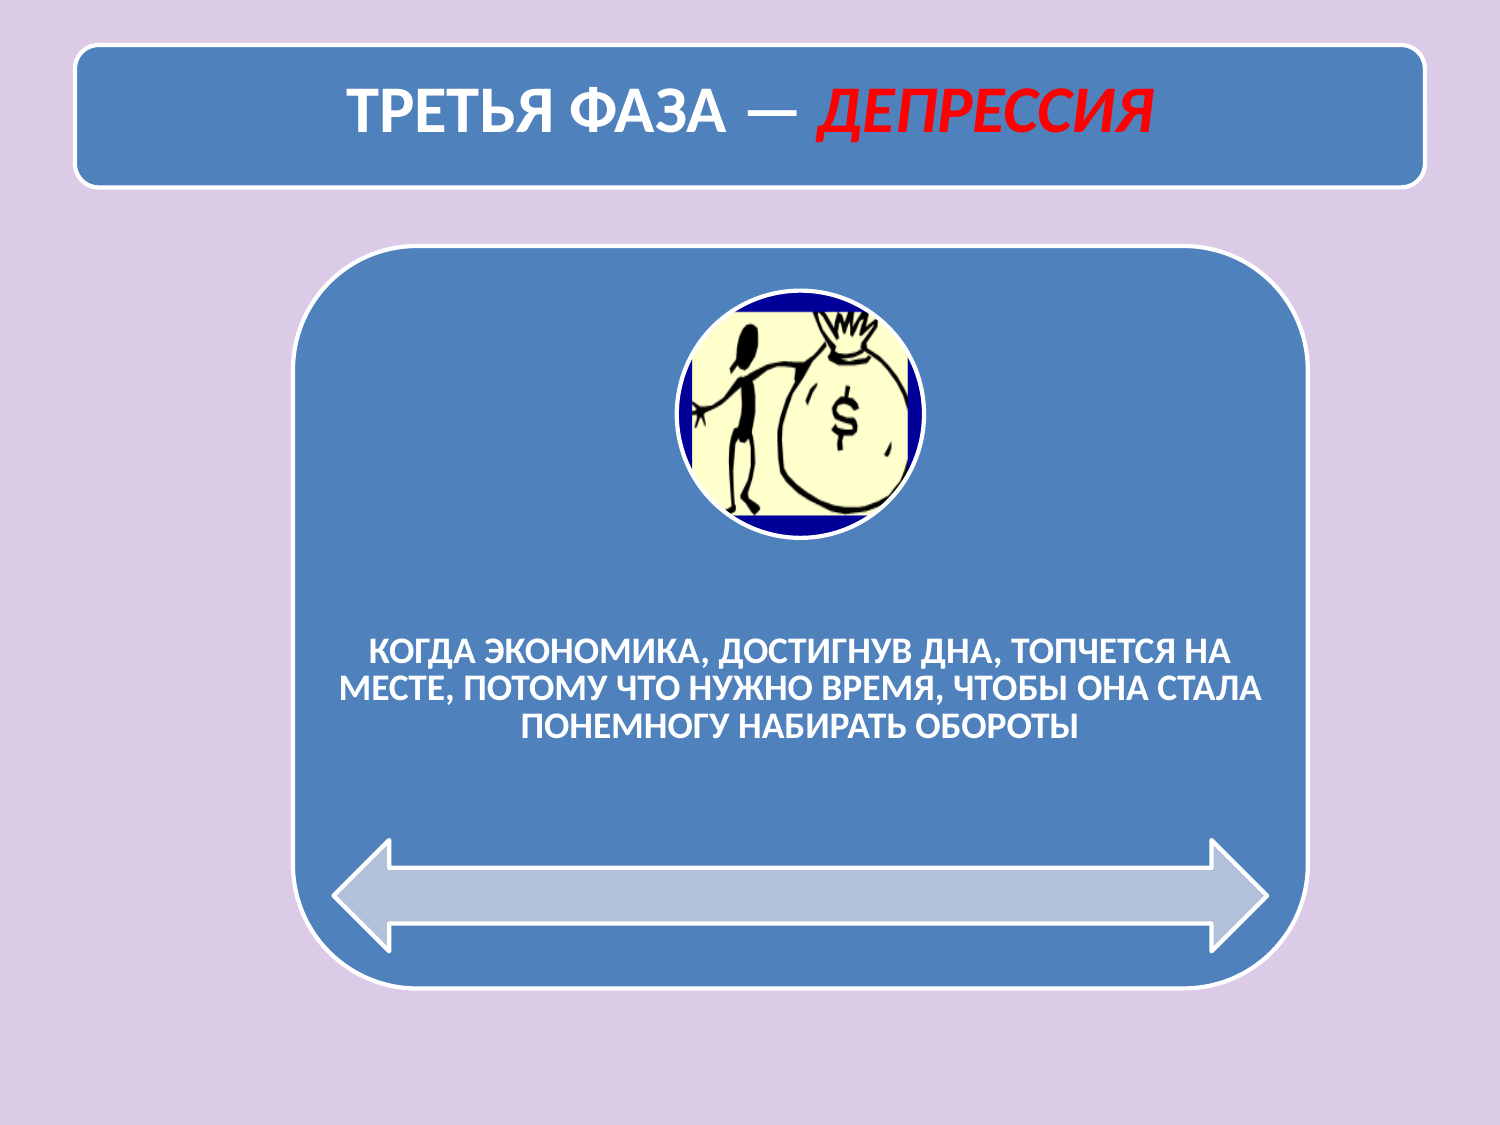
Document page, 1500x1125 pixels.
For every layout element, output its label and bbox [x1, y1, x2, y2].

text_box [74, 44, 1426, 188]
list [292, 245, 1309, 989]
